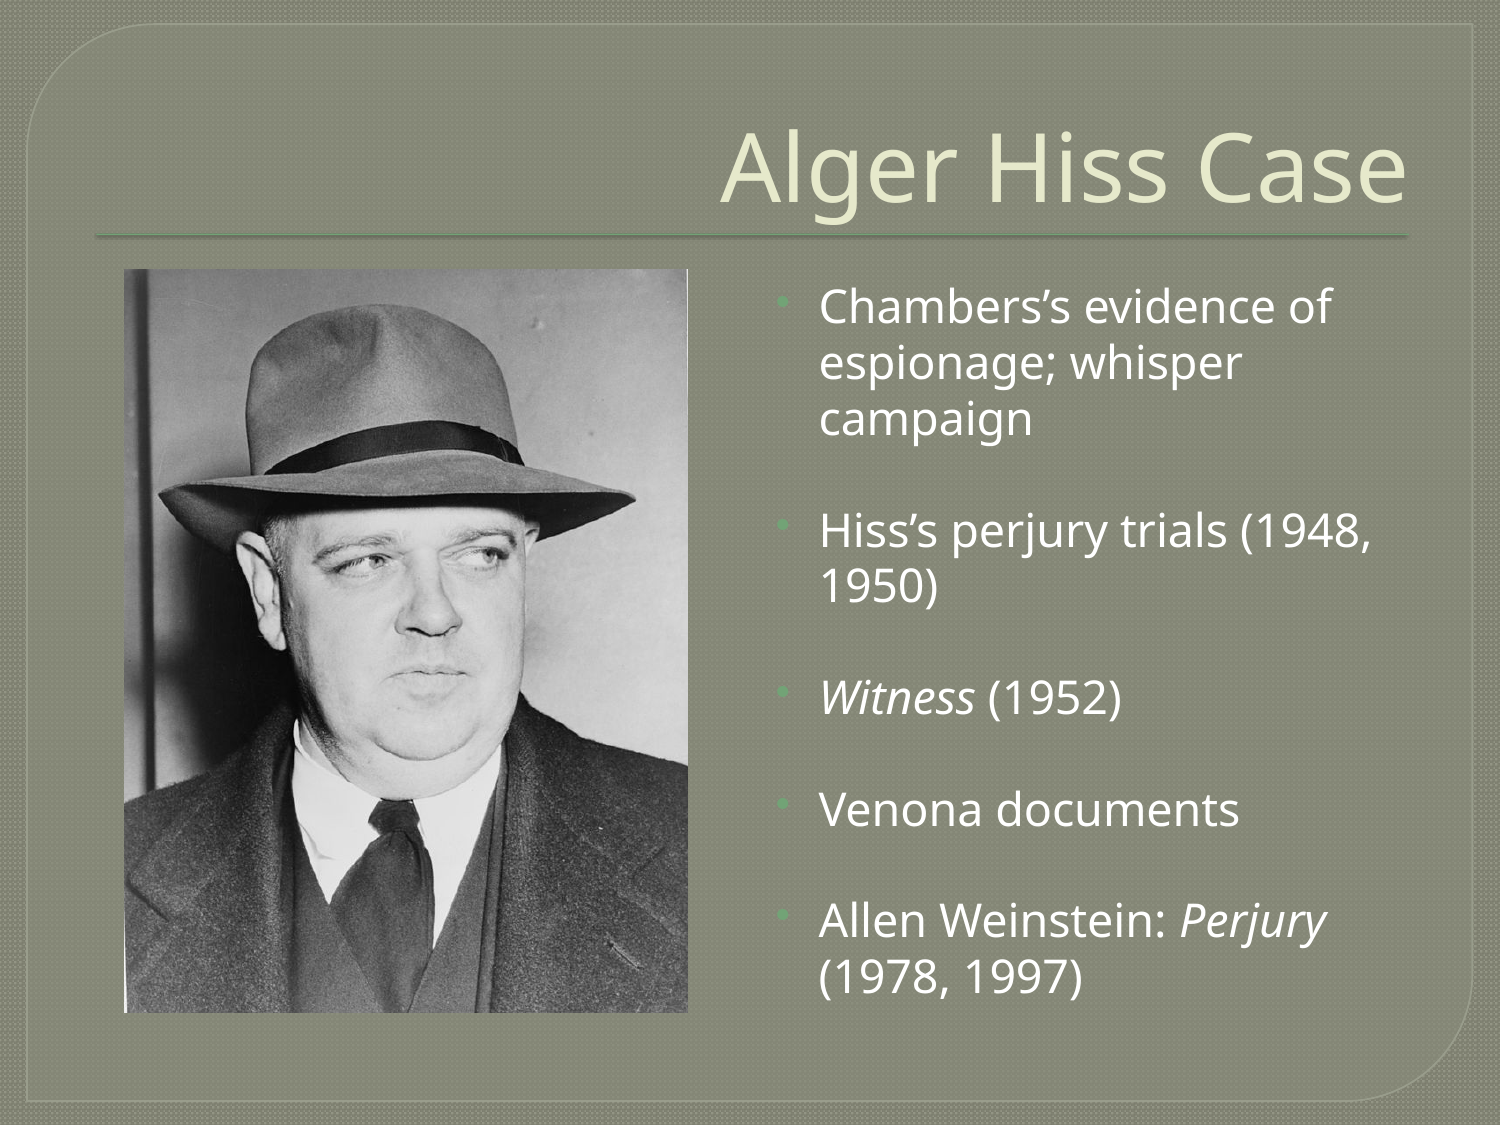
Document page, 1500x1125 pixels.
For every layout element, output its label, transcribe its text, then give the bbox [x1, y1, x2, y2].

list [124, 269, 688, 1013]
list Chambers’s evidence of espionage; whisper campaign Hiss’s perjury trials (1948, 1950) Witness (1952) Venona documents Allen Weinstein: Perjury (1978, 1997) [762, 270, 1425, 1013]
title Alger Hiss Case [75, 41, 1425, 230]
